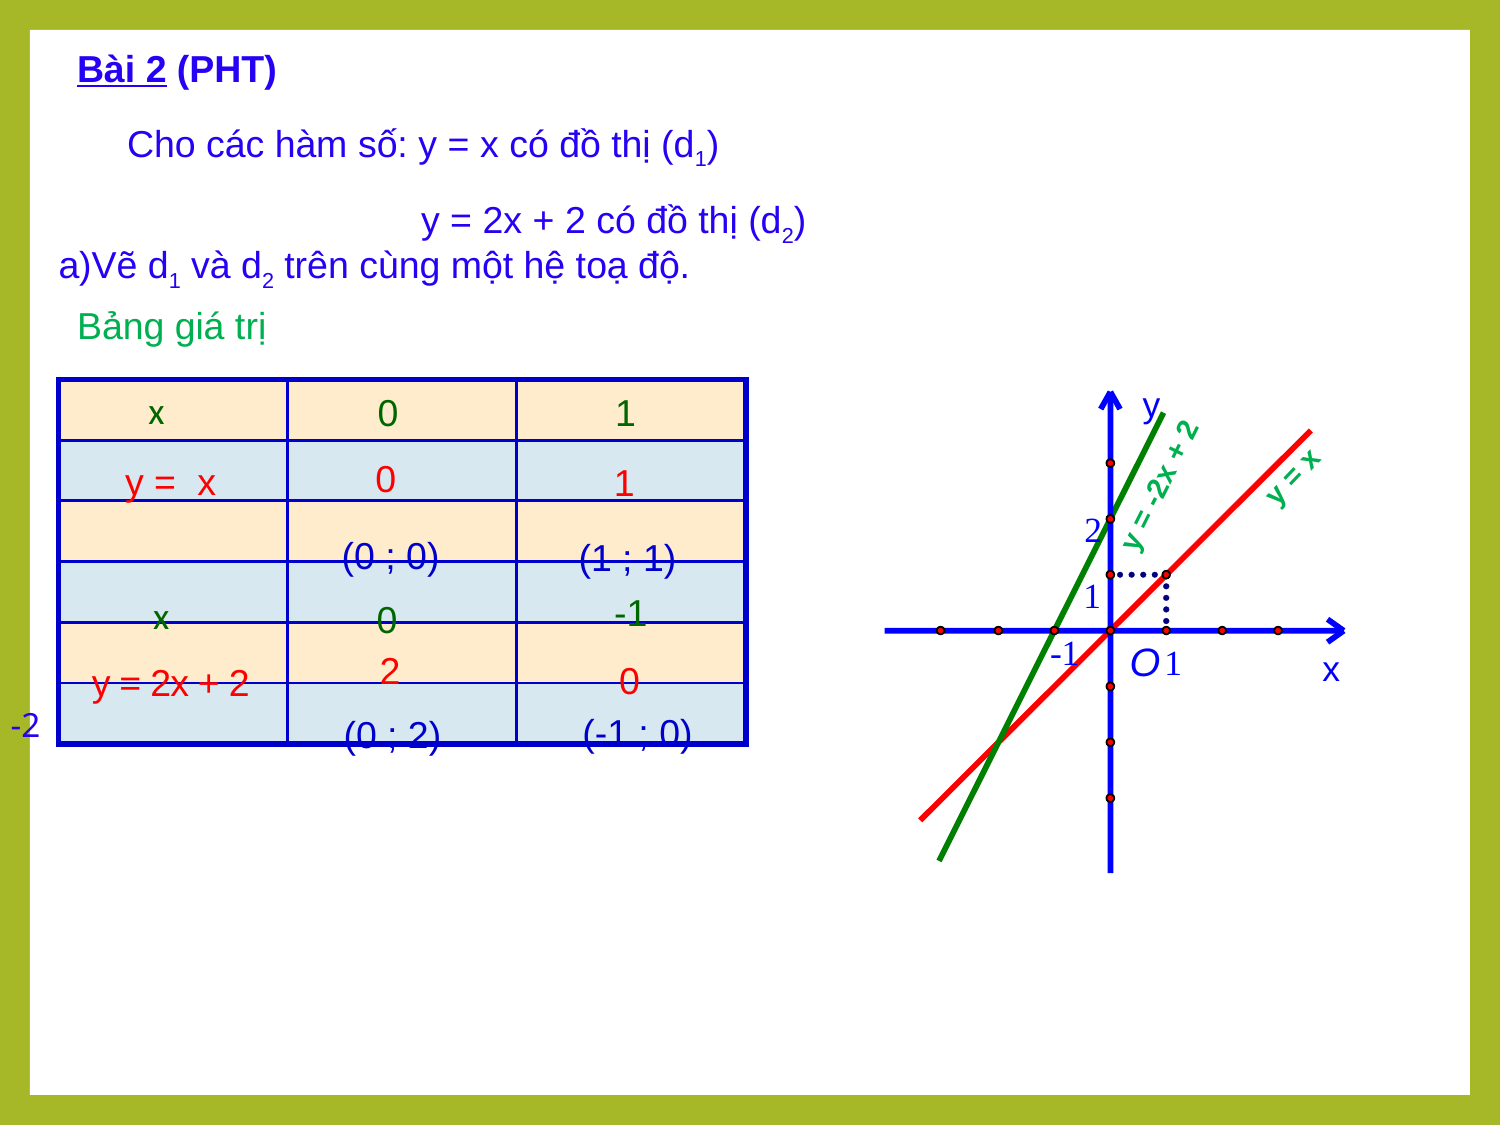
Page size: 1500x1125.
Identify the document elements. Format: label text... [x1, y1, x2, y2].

table_cell [518, 442, 743, 499]
table_header [289, 382, 362, 439]
text_box 1 [600, 381, 688, 442]
table_header [688, 382, 743, 439]
table_cell [666, 563, 743, 621]
table_cell [518, 684, 604, 741]
table_cell [667, 684, 743, 741]
table_cell [518, 563, 599, 621]
table_header [518, 382, 600, 439]
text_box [884, 382, 1349, 874]
text_box 0 [360, 448, 449, 508]
text_box y = x [110, 450, 232, 510]
table_cell [289, 502, 515, 560]
text_box (-1 ; 0) [567, 701, 708, 762]
text_box (0 ; 0) [326, 524, 502, 584]
text_box 0 [362, 381, 426, 442]
text_box a)Vẽ d1 và d2 trên cùng một hệ toạ độ. [58, 241, 1341, 293]
text_box Cho các hàm số: y = x có đồ thị (d1) y = 2x + 2 có đồ thị (d2) [127, 94, 1409, 248]
table_cell [201, 624, 286, 682]
table_header [196, 382, 286, 439]
table_header [61, 382, 133, 439]
table_cell [61, 442, 286, 499]
table_cell [61, 563, 286, 621]
text_box Bảng giá trị [77, 302, 320, 348]
text_box -2 [10, 704, 41, 745]
table_cell [289, 684, 515, 741]
table_cell [518, 502, 743, 560]
text_box 2 [364, 640, 440, 700]
table_cell [518, 624, 743, 682]
table_cell [61, 502, 286, 560]
text_box 1 [599, 451, 662, 511]
text_box -1 [599, 581, 666, 641]
table_cell [289, 442, 515, 499]
text_box (0 ; 2) [328, 703, 504, 763]
text_box 0 [604, 649, 667, 701]
text_box (1 ; 1) [563, 526, 709, 587]
table_cell [61, 684, 286, 741]
table_cell [61, 624, 138, 682]
text_box Bài 2 (PHT) [77, 45, 365, 91]
text_box y = 2x + 2 [69, 640, 272, 712]
text_box x [138, 584, 201, 644]
picture [806, 328, 1408, 929]
table_cell [289, 624, 364, 682]
table_cell [418, 624, 515, 682]
table_header [426, 382, 515, 439]
table_cell [289, 563, 515, 621]
text_box x [133, 379, 196, 440]
text_box 0 [361, 588, 418, 648]
